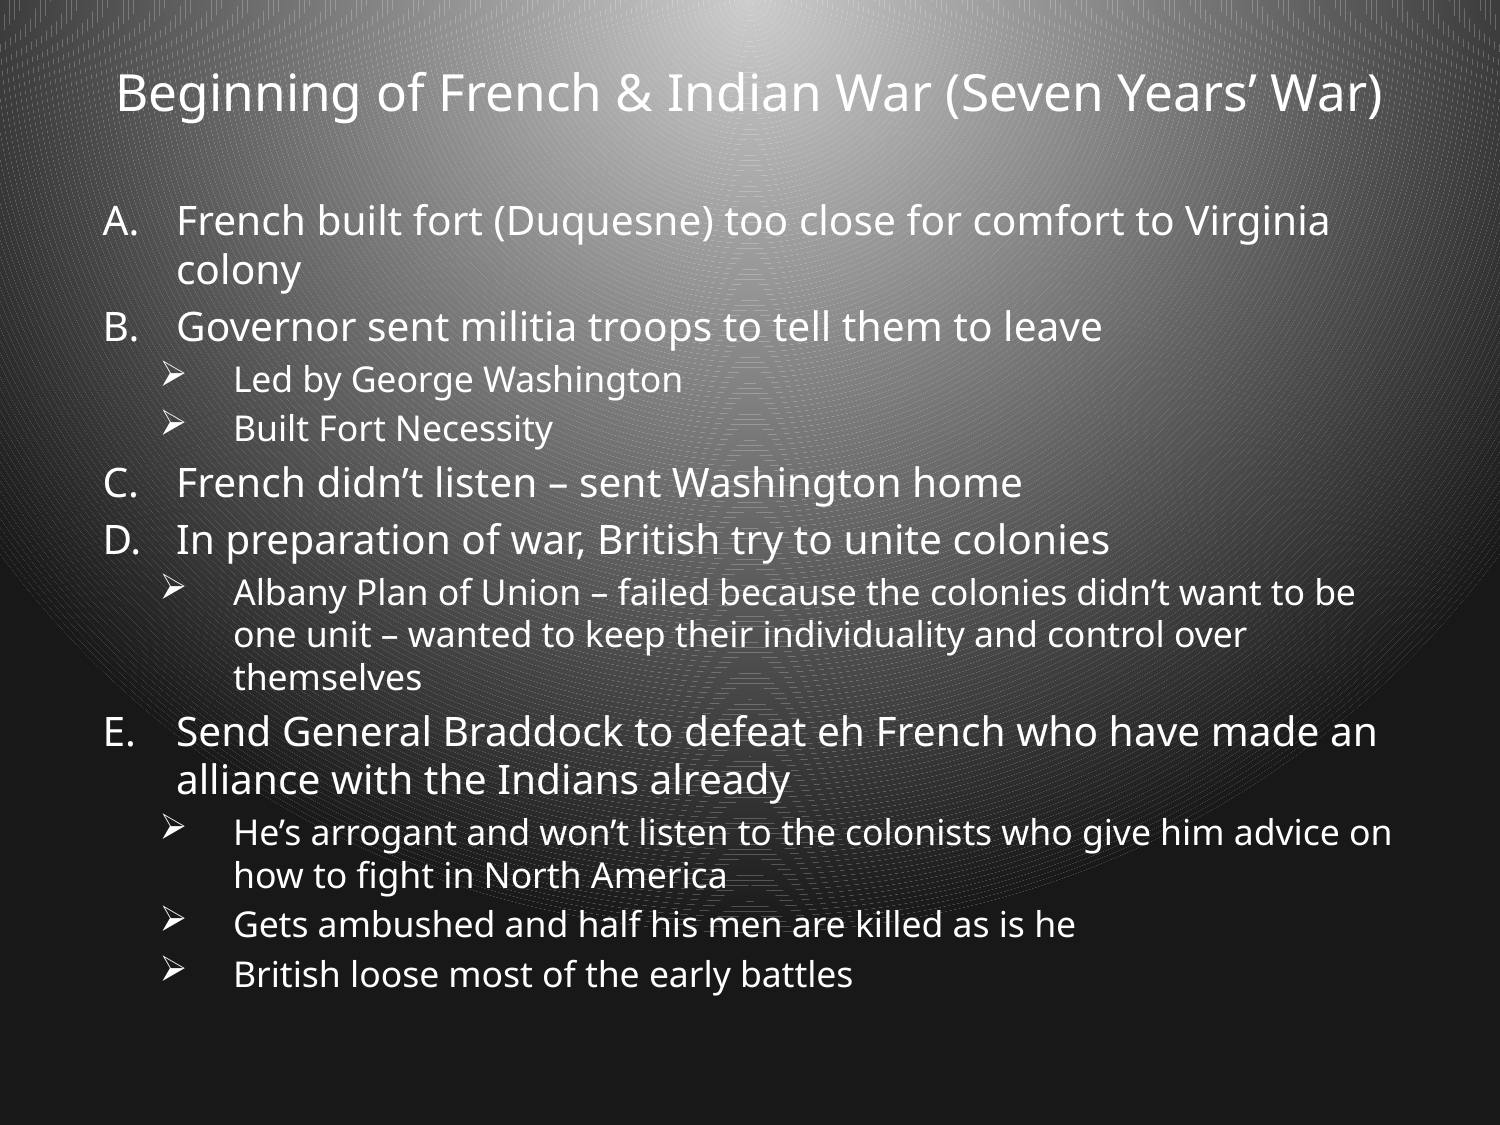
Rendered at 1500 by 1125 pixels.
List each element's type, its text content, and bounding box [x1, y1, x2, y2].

title Beginning of French & Indian War (Seven Years’ War) [75, 45, 1425, 138]
list French built fort (Duquesne) too close for comfort to Virginia colony Governor sent militia troops to tell them to leave Led by George Washington Built Fort Necessity French didn’t listen – sent Washington home In preparation of war, British try to unite colonies Albany Plan of Union – failed because the colonies didn’t want to be one unit – wanted to keep their individuality and control over themselves Send General Braddock to defeat eh French who have made an alliance with the Indians already He’s arrogant and won’t listen to the colonists who give him advice on how to fight in North America Gets ambushed and half his men are killed as is he British loose most of the early battles [87, 187, 1438, 1005]
